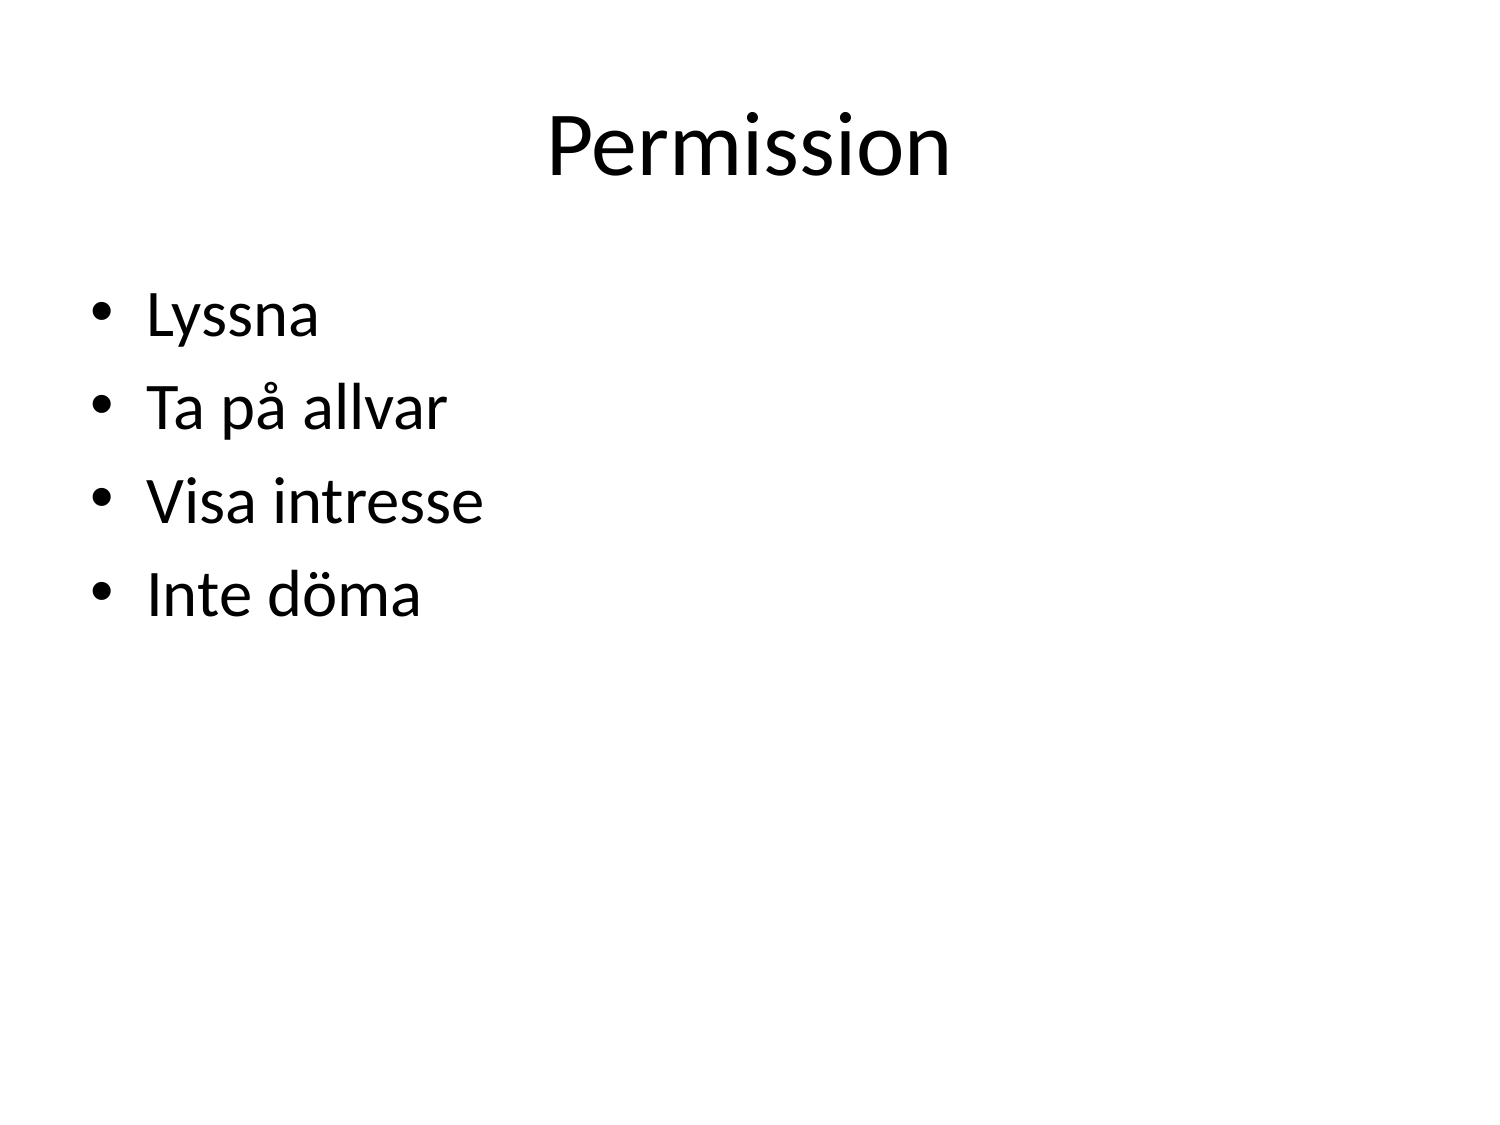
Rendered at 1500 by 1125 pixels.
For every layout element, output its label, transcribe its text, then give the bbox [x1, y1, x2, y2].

title Permission [75, 45, 1425, 233]
list Lyssna Ta på allvar Visa intresse Inte döma [75, 262, 1425, 1005]
